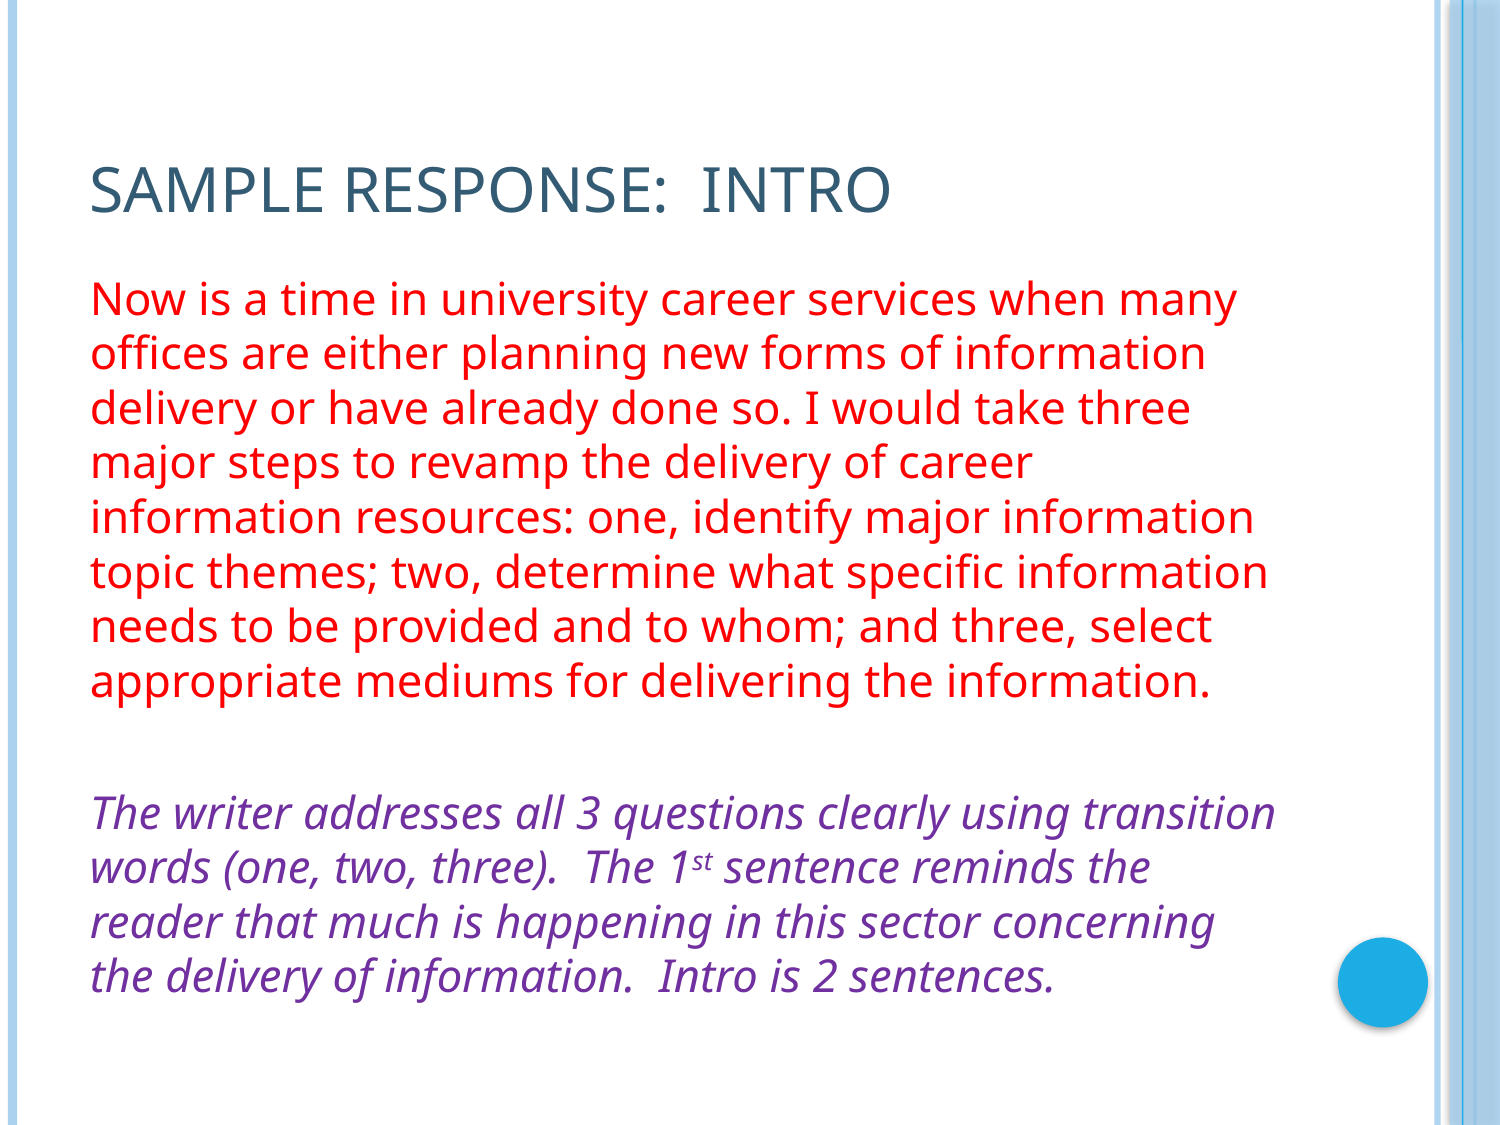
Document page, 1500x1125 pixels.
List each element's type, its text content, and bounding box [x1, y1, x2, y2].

title SAMPLE RESPONSE: Intro [75, 45, 1300, 233]
list Now is a time in university career services when many offices are either planning new forms of information delivery or have already done so. I would take three major steps to revamp the delivery of career information resources: one, identify major information topic themes; two, determine what specific information needs to be provided and to whom; and three, select appropriate mediums for delivering the information. The writer addresses all 3 questions clearly using transition words (one, two, three). The 1st sentence reminds the reader that much is happening in this sector concerning the delivery of information. Intro is 2 sentences. [75, 262, 1300, 1062]
